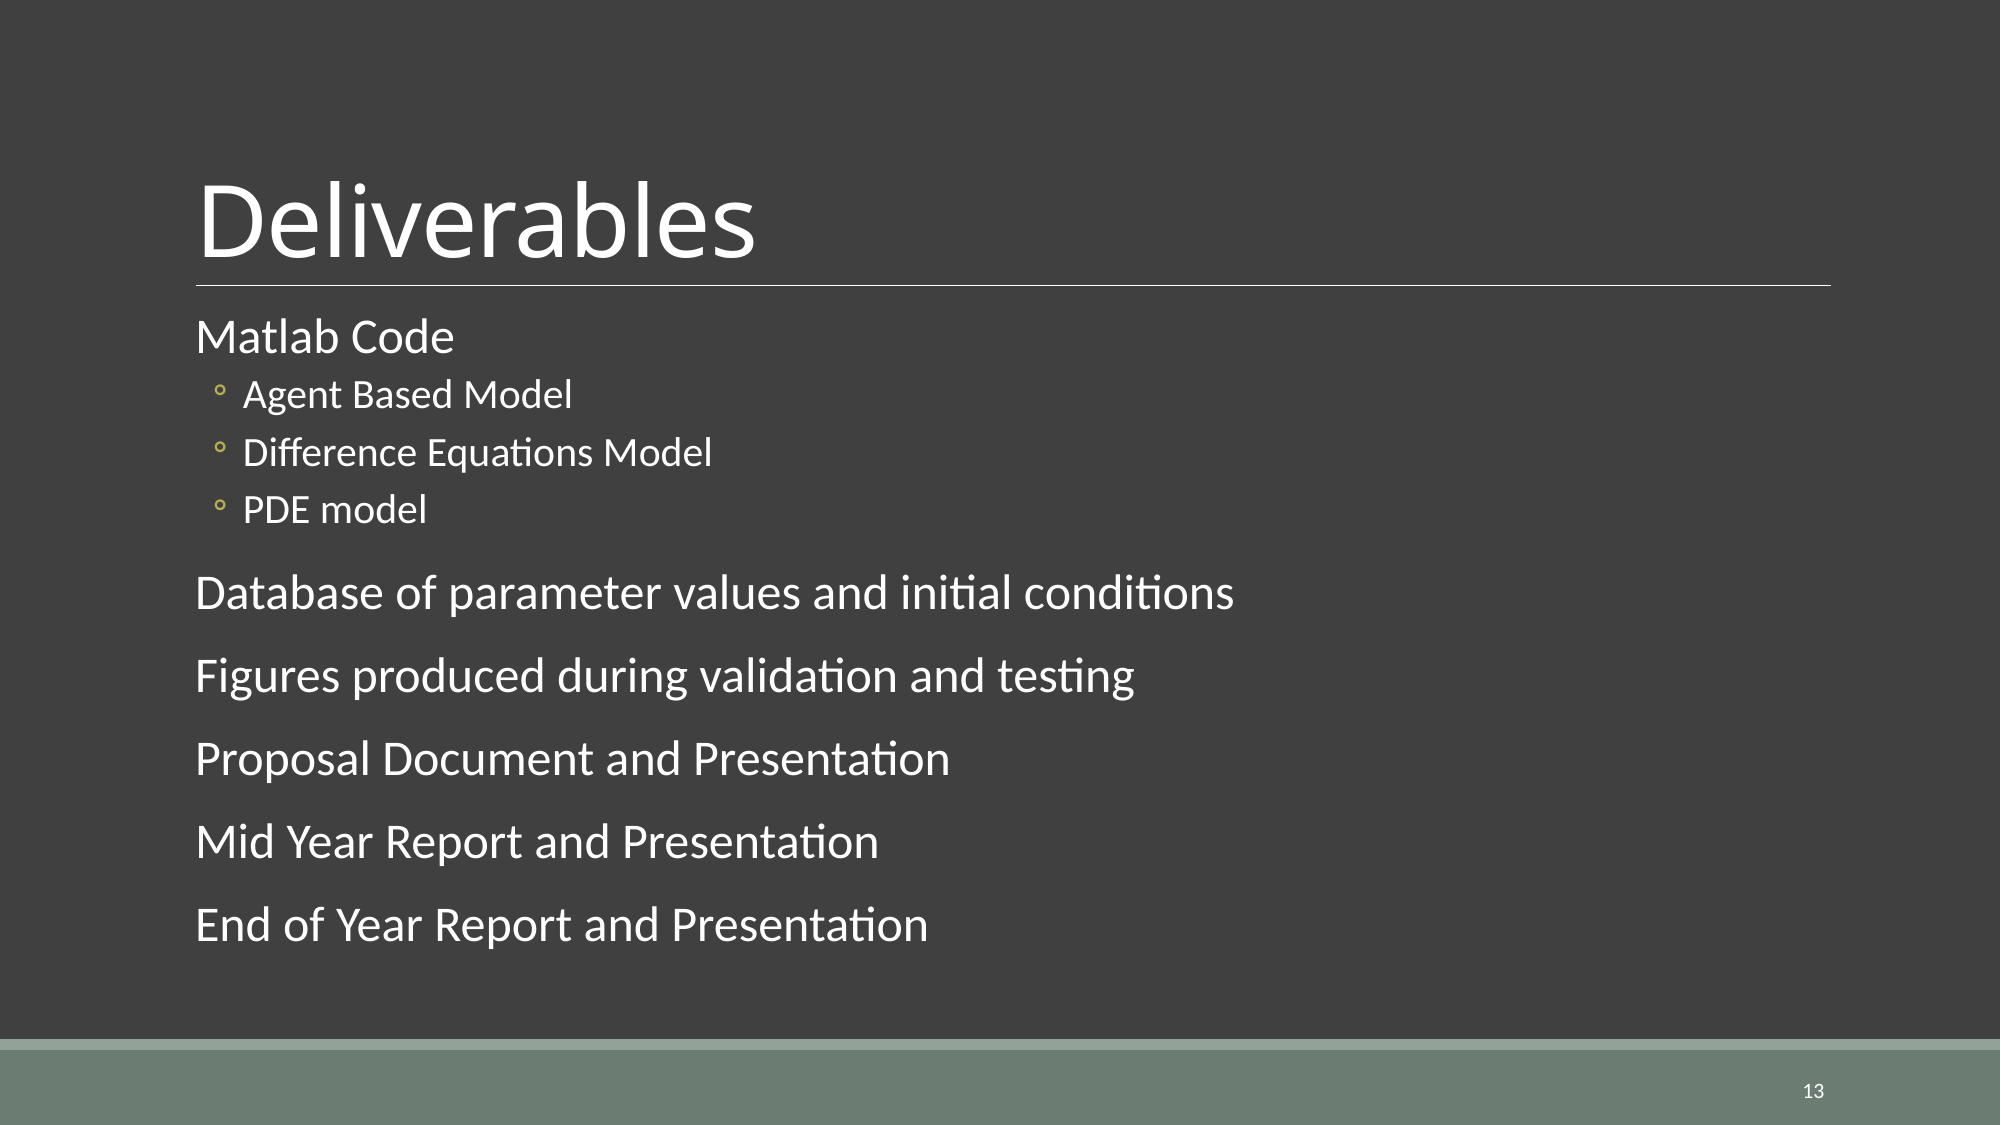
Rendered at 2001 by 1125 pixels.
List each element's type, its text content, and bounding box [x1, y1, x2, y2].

list Matlab Code Agent Based Model Difference Equations Model PDE model Database of parameter values and initial conditions Figures produced during validation and testing Proposal Document and Presentation Mid Year Report and Presentation End of Year Report and Presentation [180, 302, 1830, 963]
title Deliverables [180, 47, 1830, 285]
slide_number 13 [1624, 1059, 1840, 1120]
